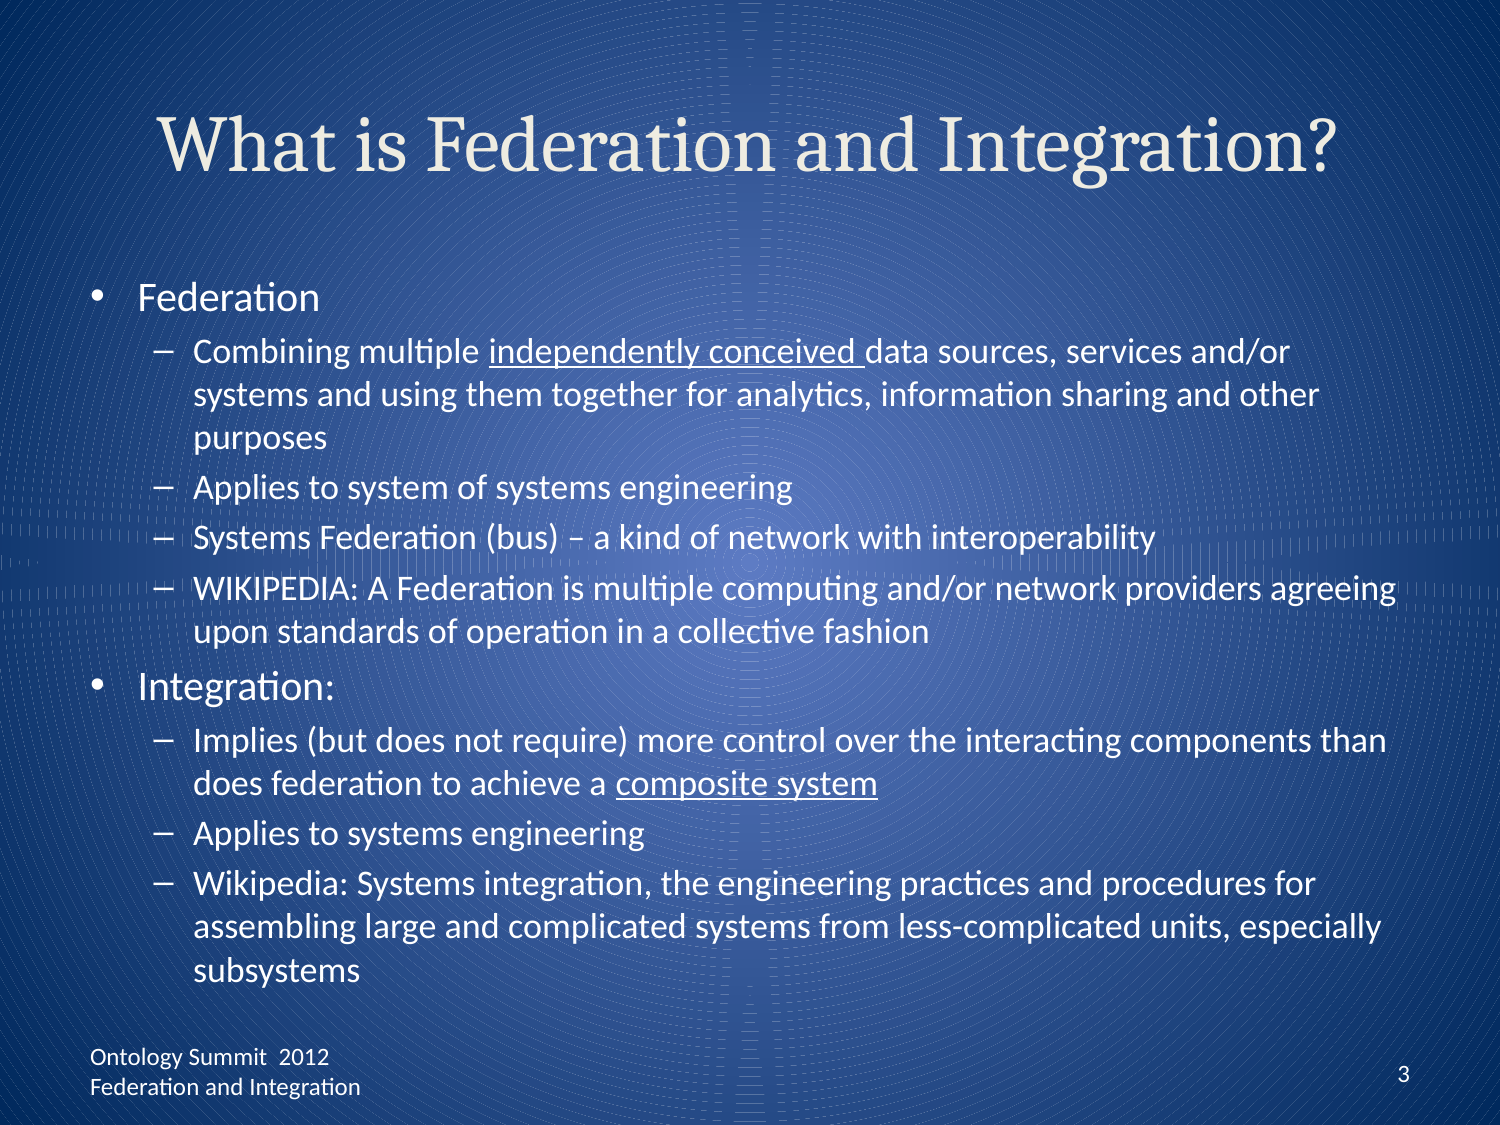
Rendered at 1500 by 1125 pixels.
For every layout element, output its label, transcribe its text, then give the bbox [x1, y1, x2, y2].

title What is Federation and Integration? [75, 45, 1425, 233]
list Federation Combining multiple independently conceived data sources, services and/or systems and using them together for analytics, information sharing and other purposes Applies to system of systems engineering Systems Federation (bus) – a kind of network with interoperability WIKIPEDIA: A Federation is multiple computing and/or network providers agreeing upon standards of operation in a collective fashion Integration: Implies (but does not require) more control over the interacting components than does federation to achieve a composite system Applies to systems engineering Wikipedia: Systems integration, the engineering practices and procedures for assembling large and complicated systems from less-complicated units, especially subsystems [75, 262, 1425, 1005]
slide_number 3 [1074, 1042, 1425, 1103]
